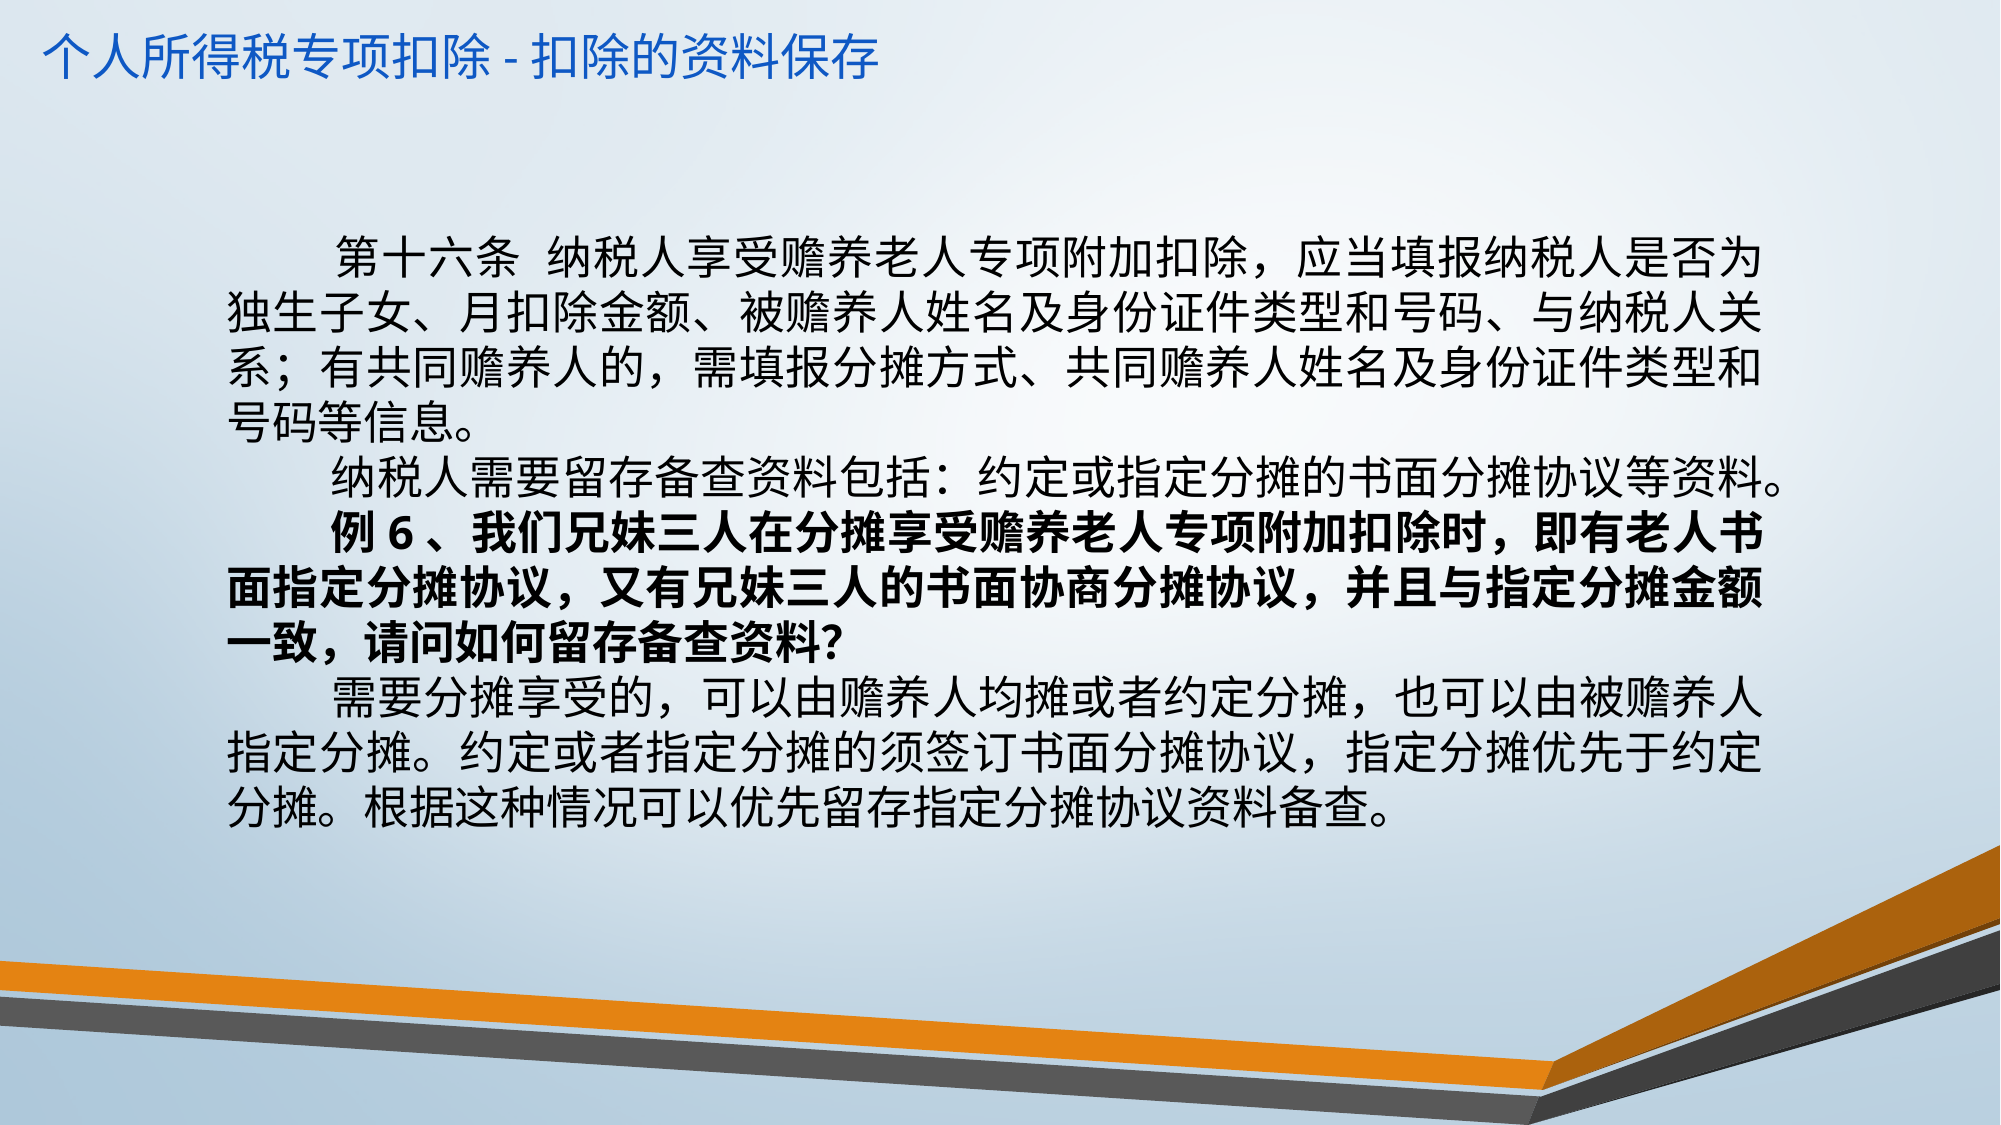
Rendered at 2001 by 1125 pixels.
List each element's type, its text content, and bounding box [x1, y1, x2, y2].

text_box 第十六条 纳税人享受赡养老人专项附加扣除，应当填报纳税人是否为独生子女、月扣除金额、被赡养人姓名及身份证件类型和号码、与纳税人关系；有共同赡养人的，需填报分摊方式、共同赡养人姓名及身份证件类型和号码等信息。 纳税人需要留存备查资料包括：约定或指定分摊的书面分摊协议等资料。 例6、我们兄妹三人在分摊享受赡养老人专项附加扣除时，即有老人书面指定分摊协议，又有兄妹三人的书面协商分摊协议，并且与指定分摊金额一致，请问如何留存备查资料？ 需要分摊享受的，可以由赡养人均摊或者约定分摊，也可以由被赡养人指定分摊。约定或者指定分摊的须签订书面分摊协议，指定分摊优先于约定分摊。根据这种情况可以优先留存指定分摊协议资料备查。 [211, 221, 1781, 924]
